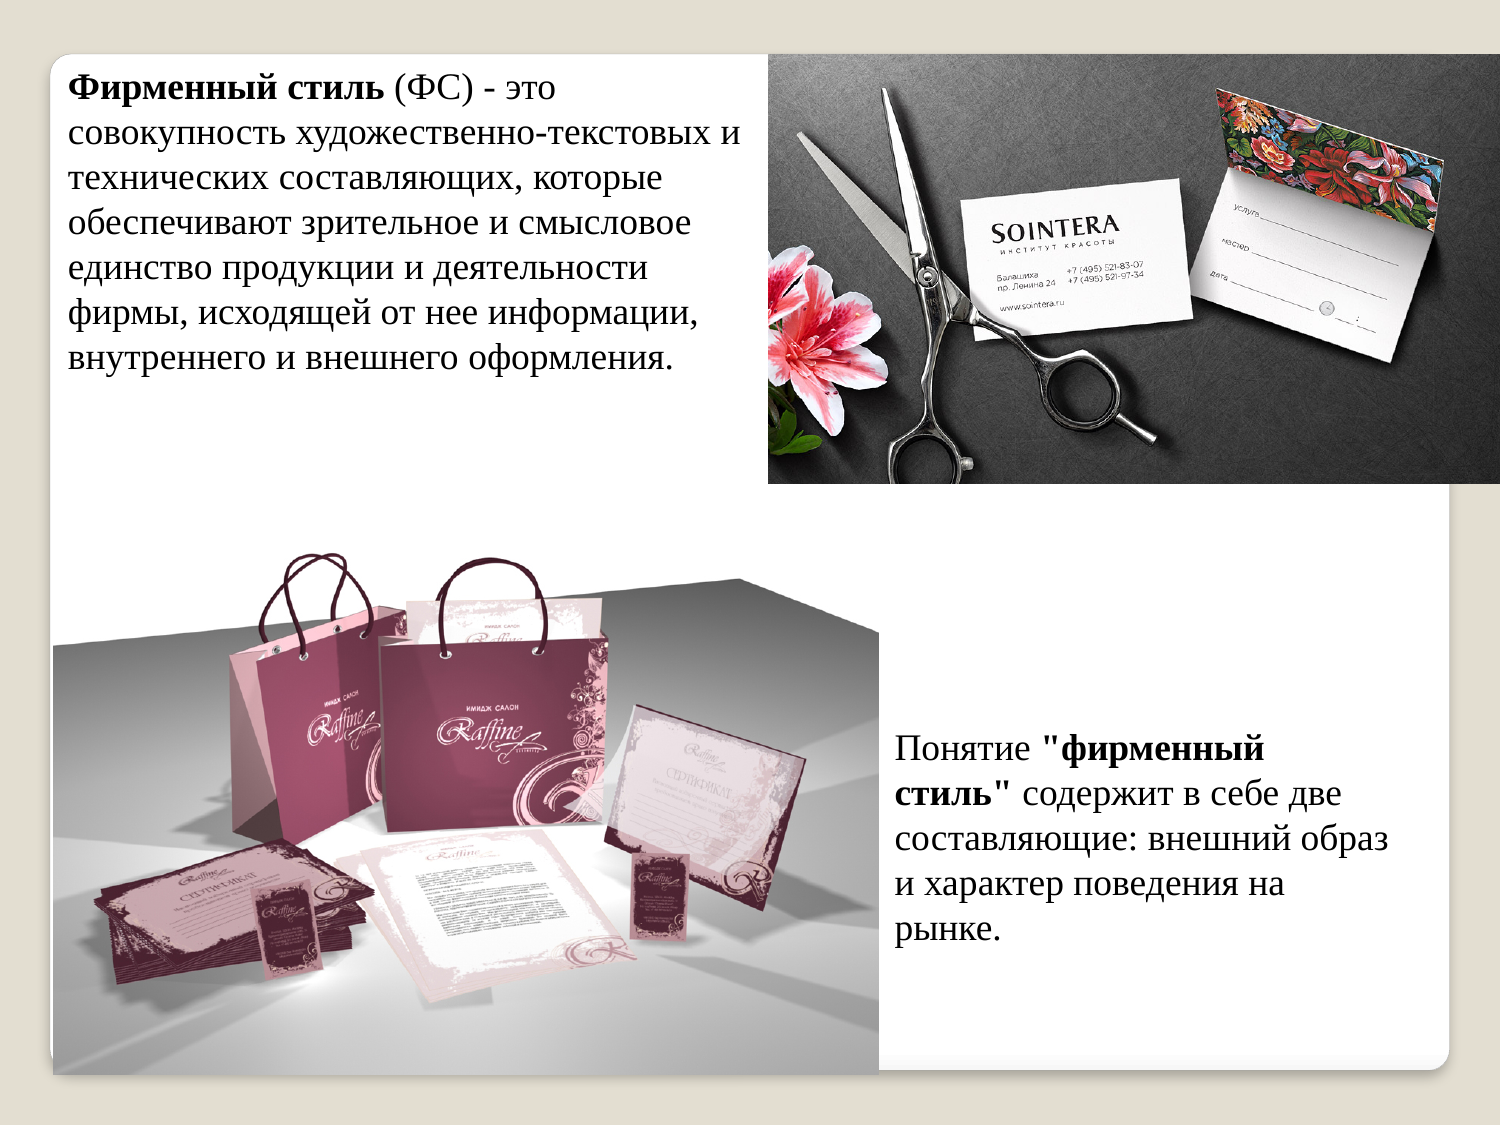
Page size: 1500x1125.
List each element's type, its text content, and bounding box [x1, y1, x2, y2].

text_box Понятие "фирменный стиль" содержит в себе две составляющие: внешний образ и характер поведения на рынке. [887, 715, 1418, 956]
text_box Фирменный стиль (ФС) - это совокупность художественно-текстовых и технических составляющих, которые обеспечивают зрительное и смысловое единство продукции и деятельности фирмы, исходящей от нее информации, внутреннего и внешнего оформления. [53, 54, 762, 430]
picture [767, 54, 1500, 485]
picture [52, 514, 880, 1075]
